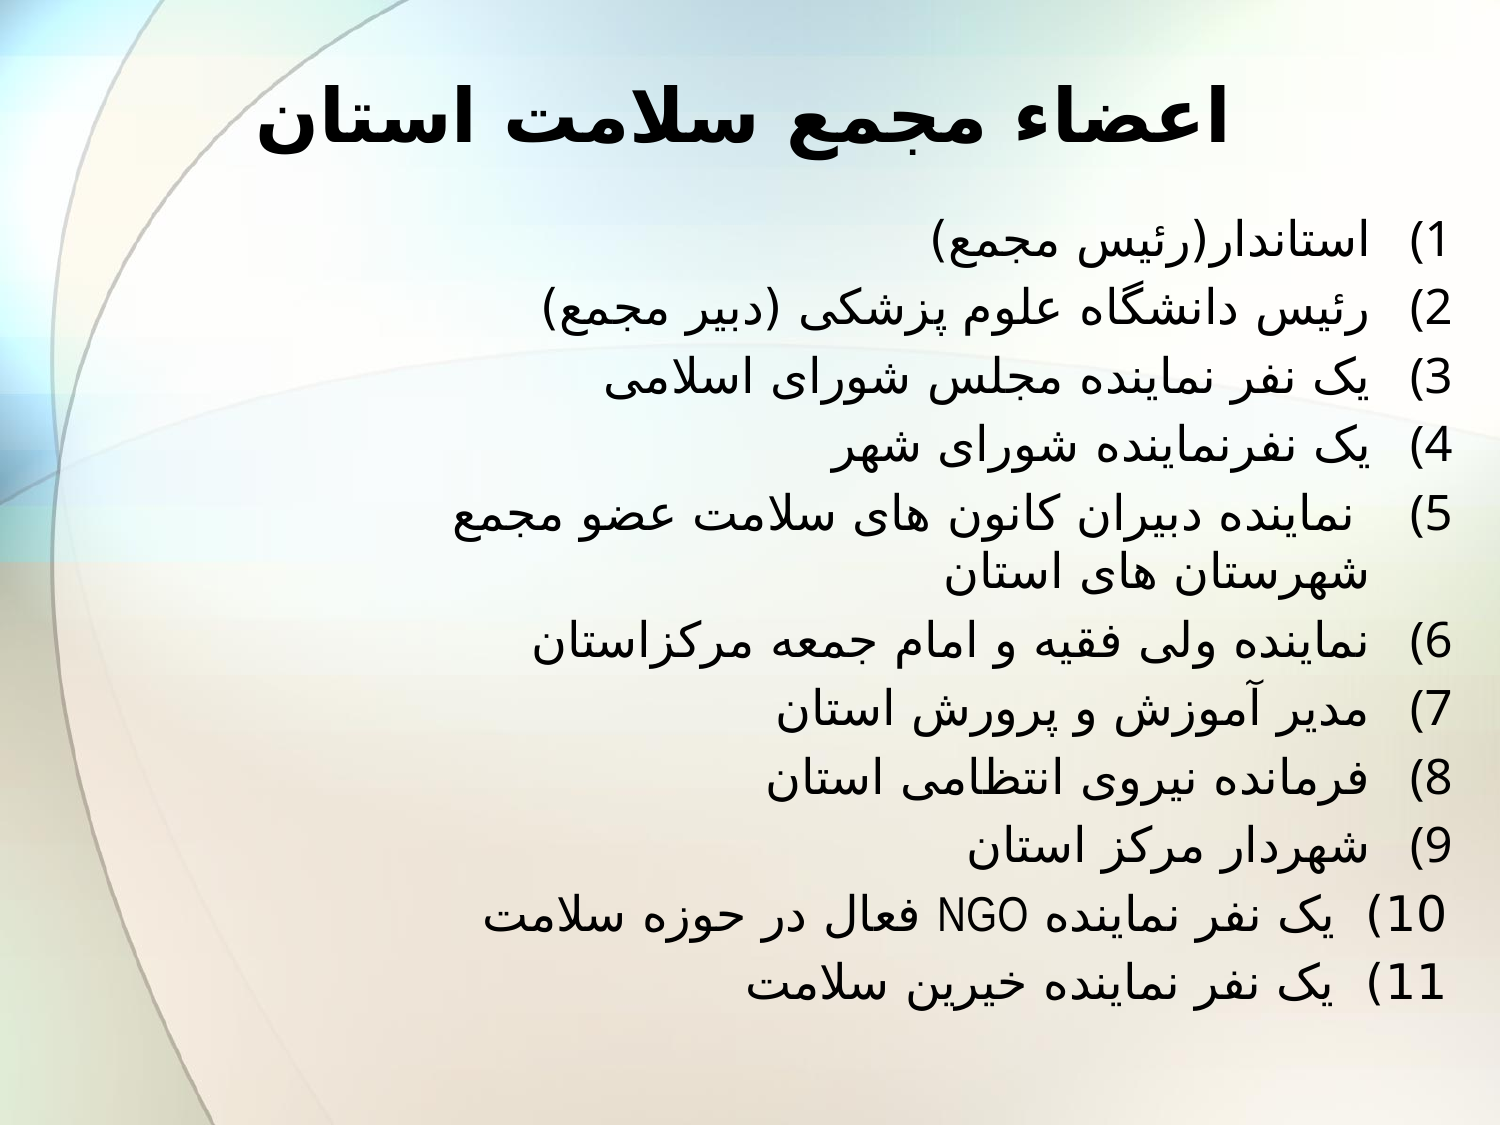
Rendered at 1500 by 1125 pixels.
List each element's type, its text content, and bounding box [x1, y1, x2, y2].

title اعضاء مجمع سلامت استان [24, 50, 1463, 175]
picture [0, 0, 1500, 1125]
list استاندار(رئیس مجمع) رئیس دانشگاه علوم پزشکی (دبیر مجمع) یک نفر نماینده مجلس شورای اسلامی یک نفرنماینده شورای شهر نماینده دبیران کانون های سلامت عضو مجمع شهرستان های استان نماینده ولی فقیه و امام جمعه مرکزاستان مدیر آموزش و پرورش استان فرمانده نیروی انتظامی استان شهردار مرکز استان 10) یک نفر نماینده NGO فعال در حوزه سلامت 11) یک نفر نماینده خیرین سلامت [225, 200, 1463, 1025]
